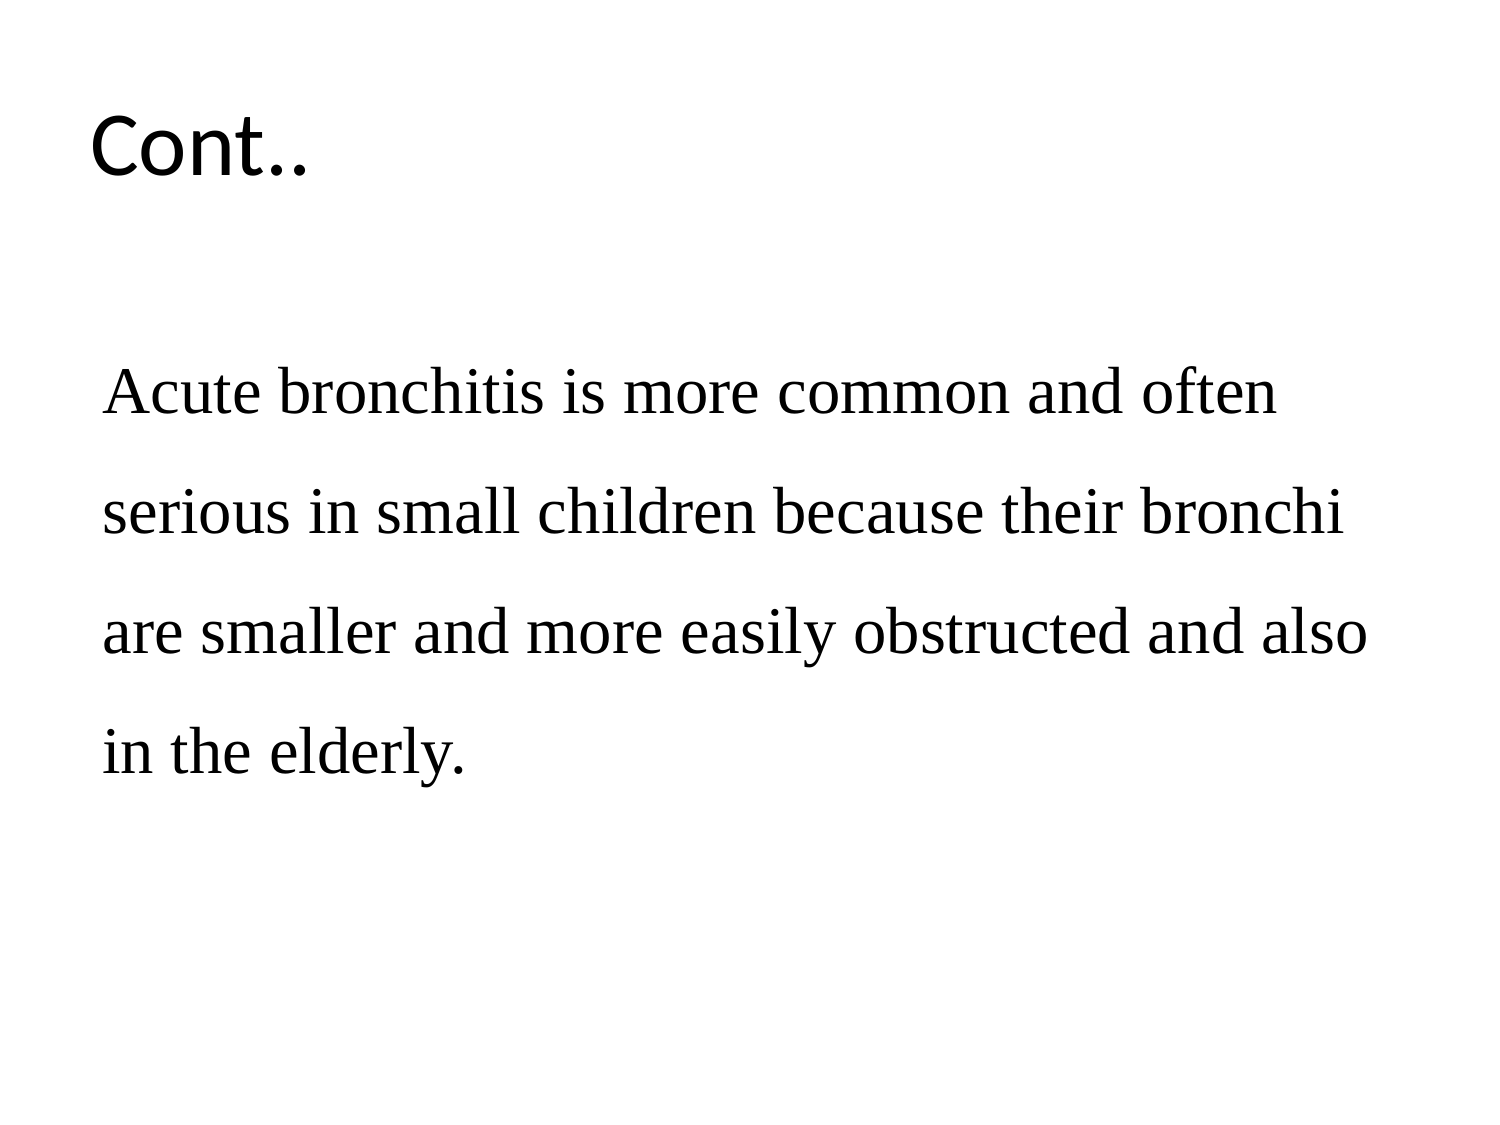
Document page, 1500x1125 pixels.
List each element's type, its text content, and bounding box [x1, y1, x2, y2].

text_box Acute bronchitis is more common and often serious in small children because their bronchi are smaller and more easily obstructed and also in the elderly. [87, 299, 1425, 795]
title Cont.. [75, 45, 1425, 233]
